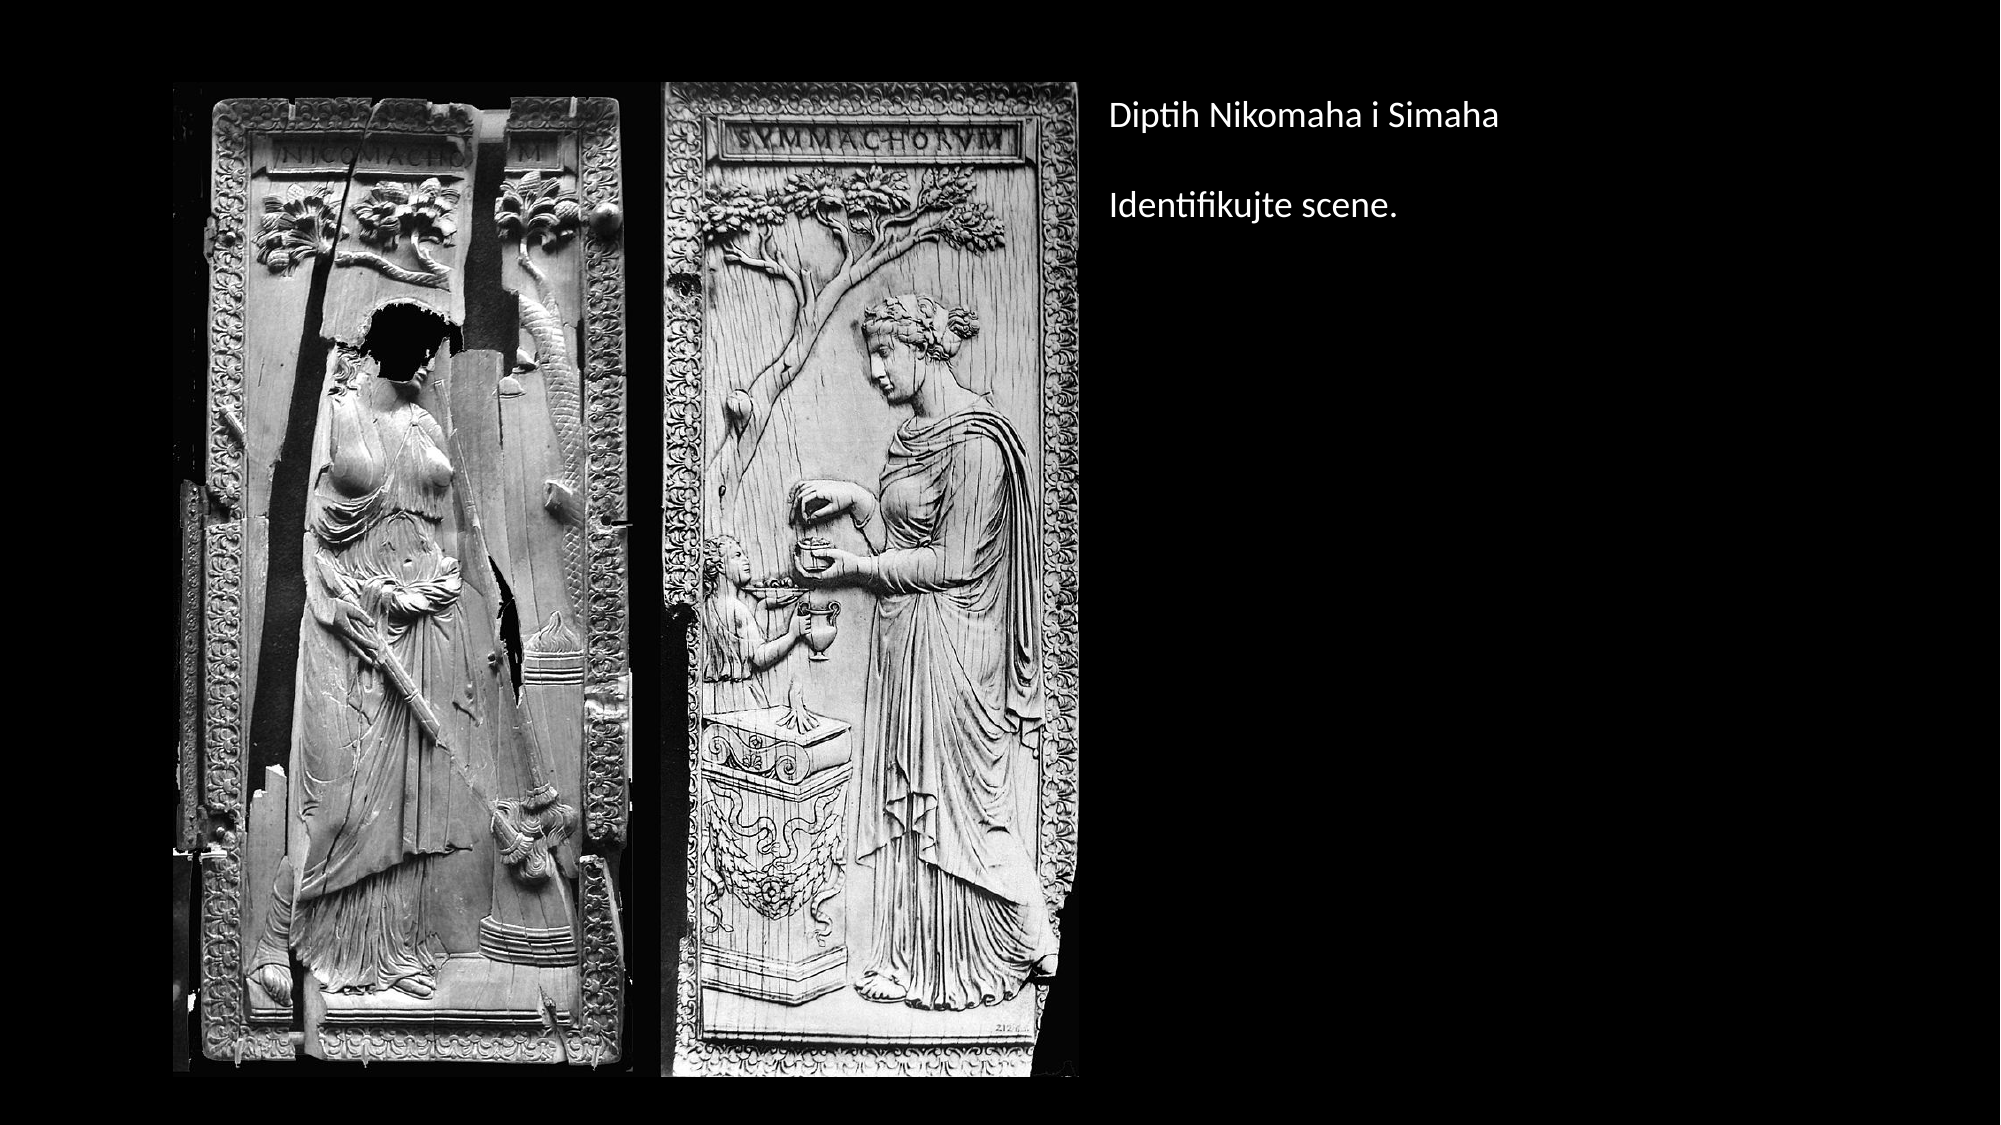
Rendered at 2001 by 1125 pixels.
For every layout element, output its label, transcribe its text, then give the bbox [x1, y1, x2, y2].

text_box Diptih Nikomaha i Simaha Identifikujte scene. [1094, 82, 1573, 233]
picture [173, 82, 1079, 1077]
